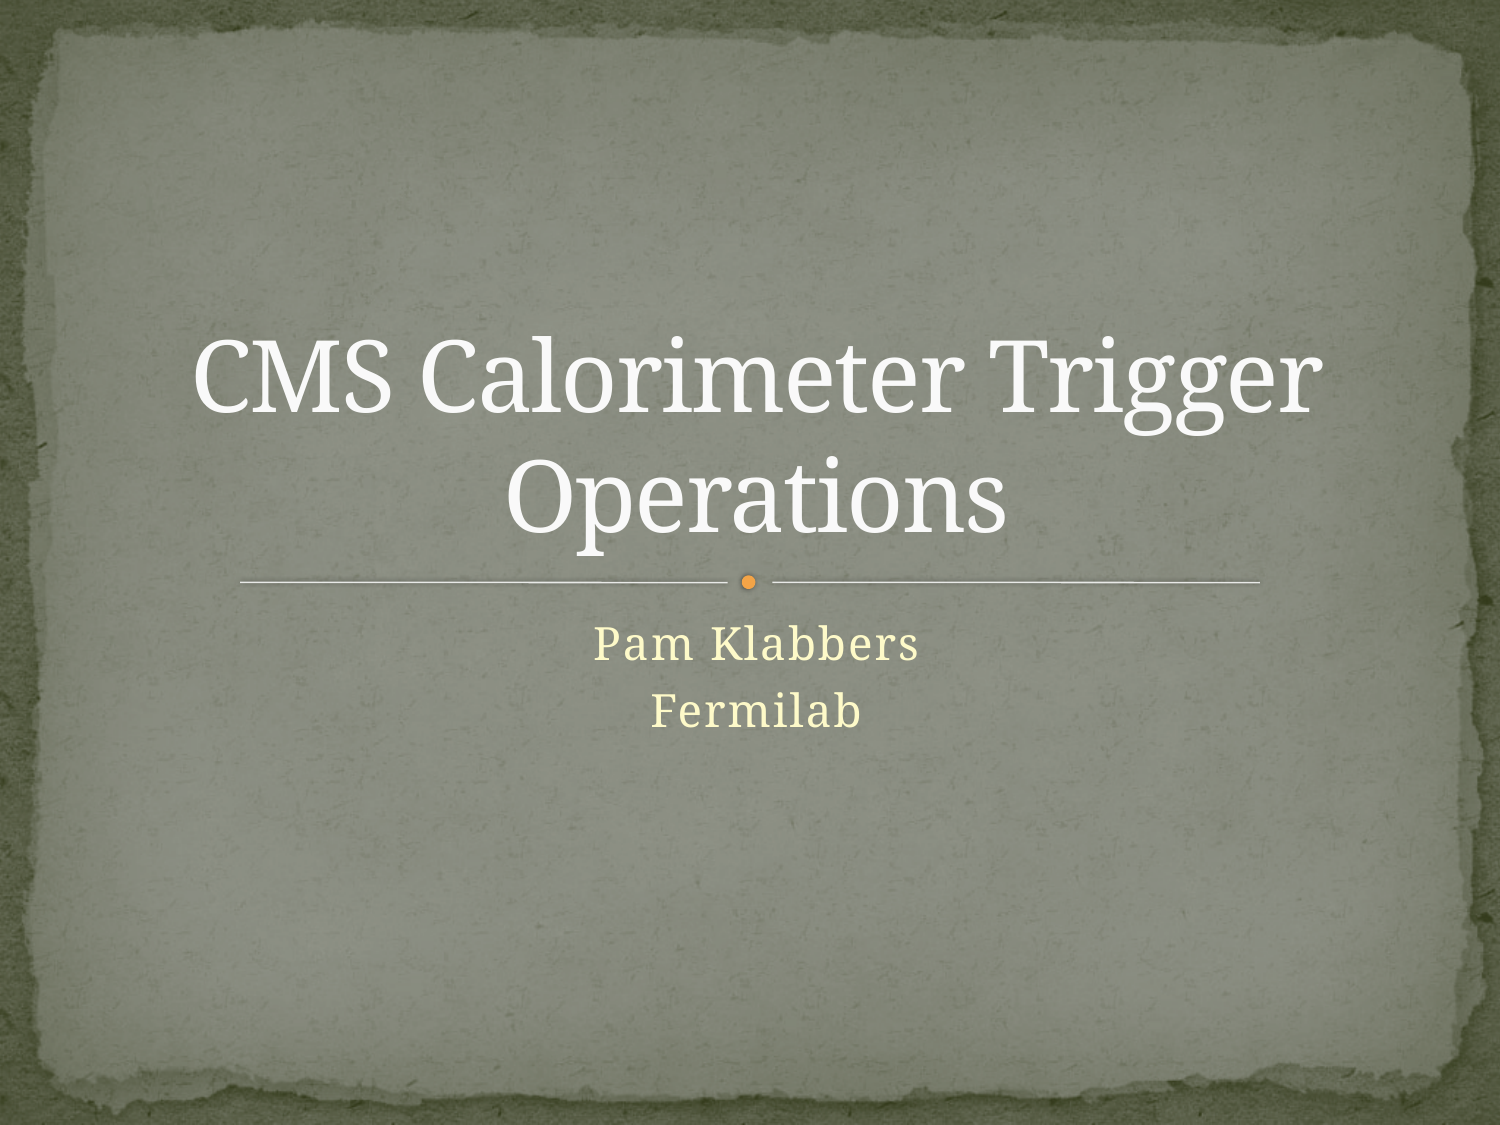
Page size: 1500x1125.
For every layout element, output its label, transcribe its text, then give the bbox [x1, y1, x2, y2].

subtitle Pam Klabbers Fermilab [75, 606, 1438, 795]
title CMS Calorimeter Trigger Operations [74, 235, 1438, 561]
